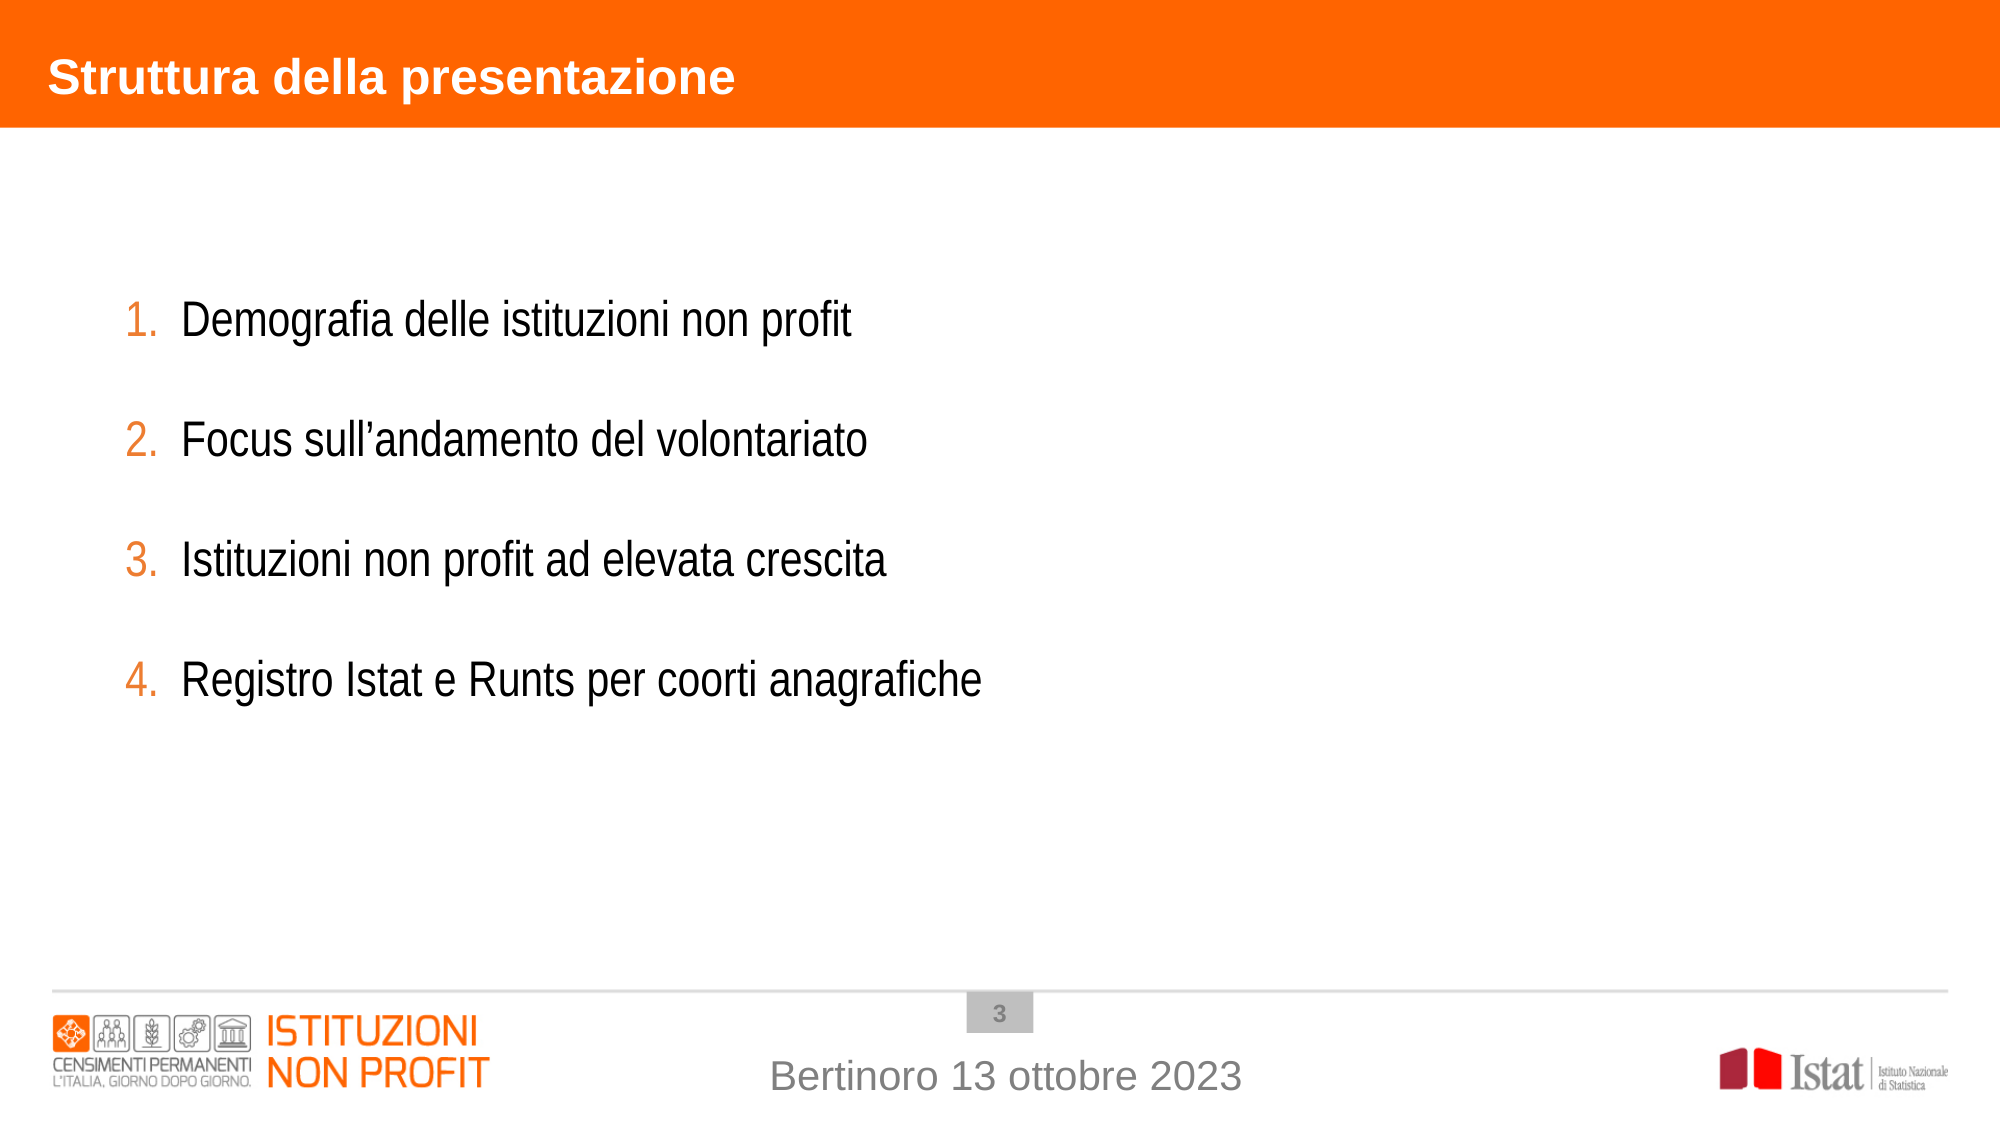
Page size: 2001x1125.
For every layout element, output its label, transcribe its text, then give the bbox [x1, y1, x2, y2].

picture [0, 964, 2000, 1125]
text_box Demografia delle istituzioni non profit Focus sull’andamento del volontariato Istituzioni non profit ad elevata crescita Registro Istat e Runts per coorti anagrafiche [110, 279, 1683, 775]
text_box Bertinoro 13 ottobre 2023 [592, 1044, 1421, 1100]
text_box Struttura della presentazione [0, 0, 2000, 128]
slide_number 2 [966, 991, 1034, 1033]
